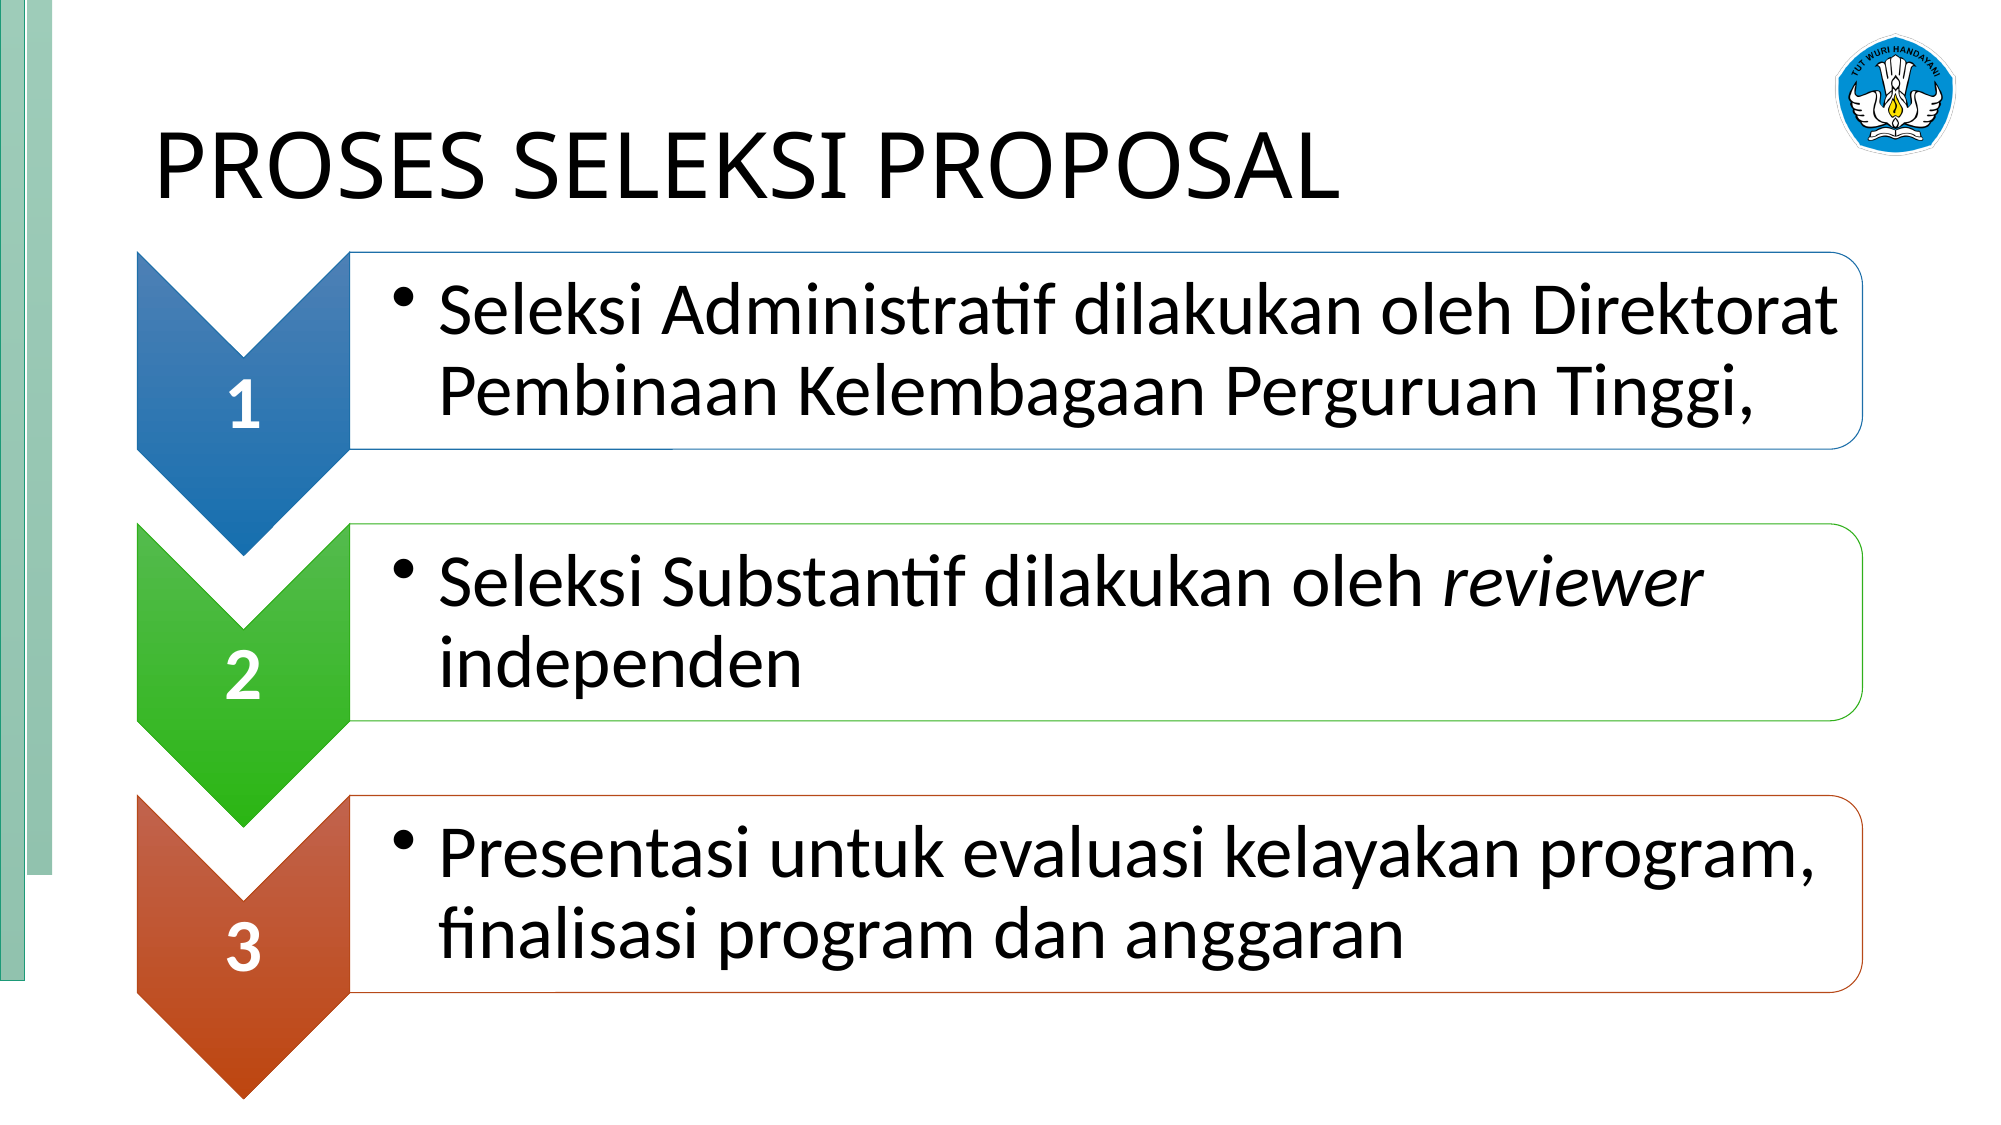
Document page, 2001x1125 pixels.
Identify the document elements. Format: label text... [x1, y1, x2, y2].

picture [1863, 56, 1941, 127]
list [137, 252, 1863, 1099]
picture [1831, 30, 1960, 160]
title PROSES SELEKSI PROPOSAL [137, 59, 1863, 252]
picture [1870, 128, 1922, 140]
